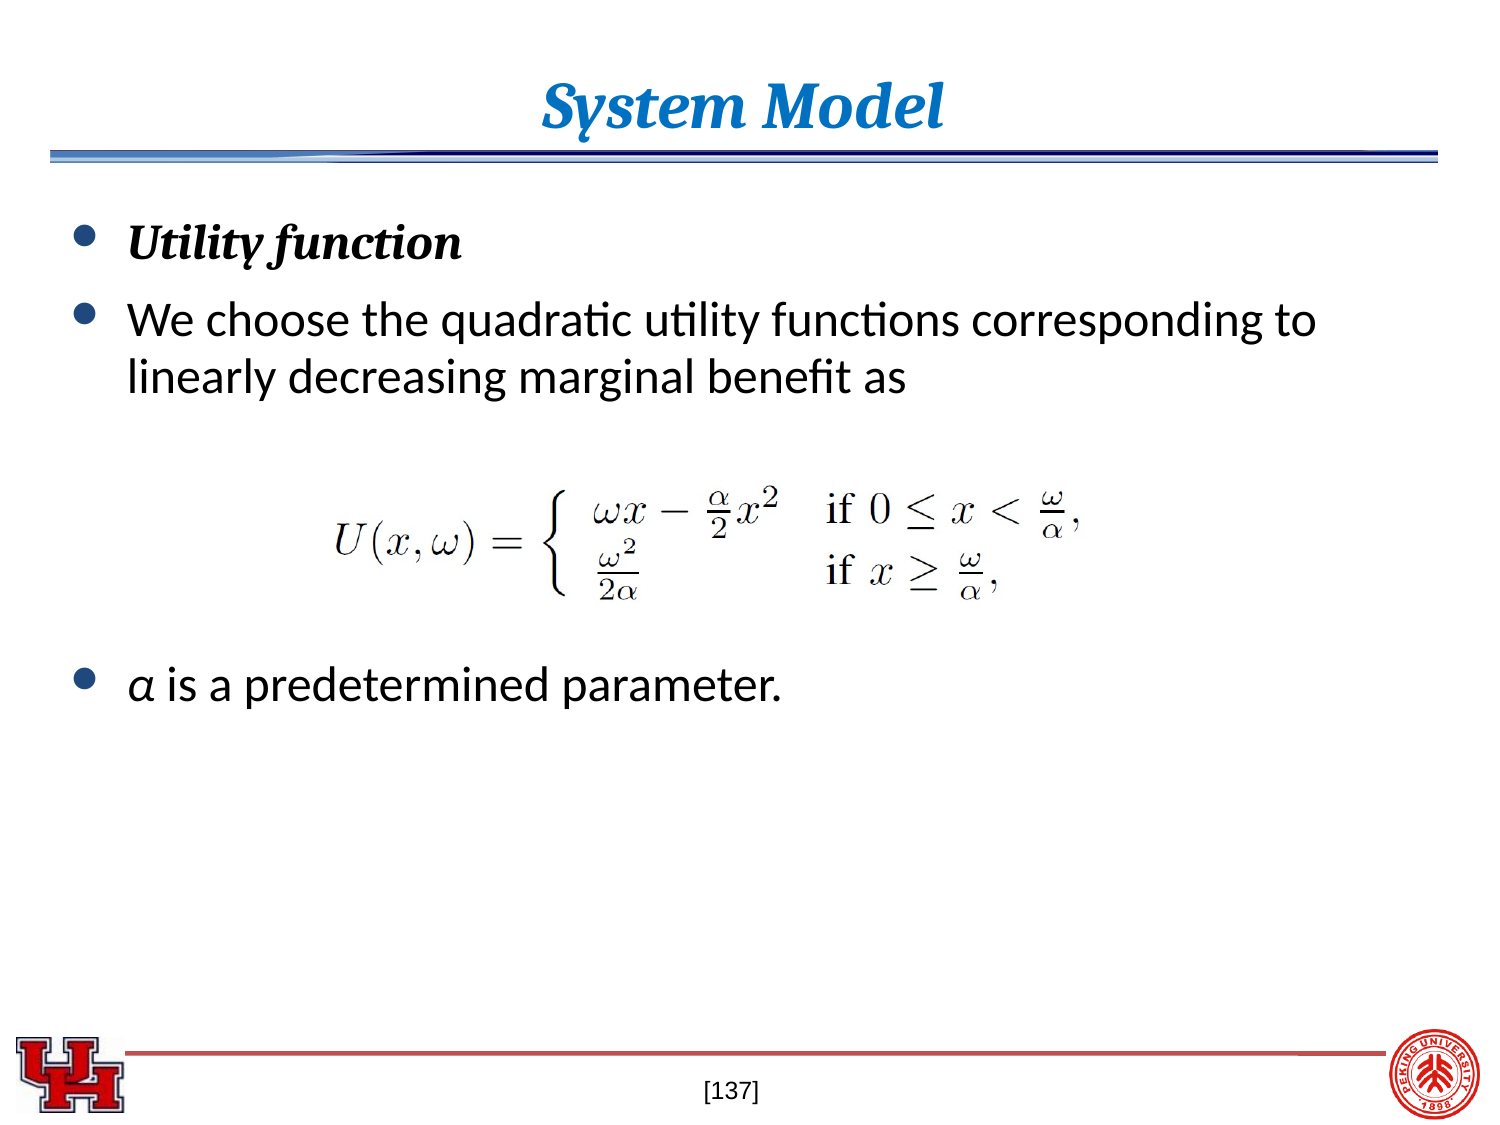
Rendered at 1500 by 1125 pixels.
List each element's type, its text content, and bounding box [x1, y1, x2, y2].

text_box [424, 362, 576, 393]
picture [16, 1037, 125, 1113]
slide_number 137 [674, 1062, 775, 1113]
picture [1386, 1027, 1482, 1122]
title System Model [62, 54, 1426, 151]
picture [50, 150, 1438, 163]
picture [324, 479, 1086, 609]
list Utility function We choose the quadratic utility functions corresponding to linearly decreasing marginal benefit as α is a predetermined parameter. [55, 206, 1425, 979]
